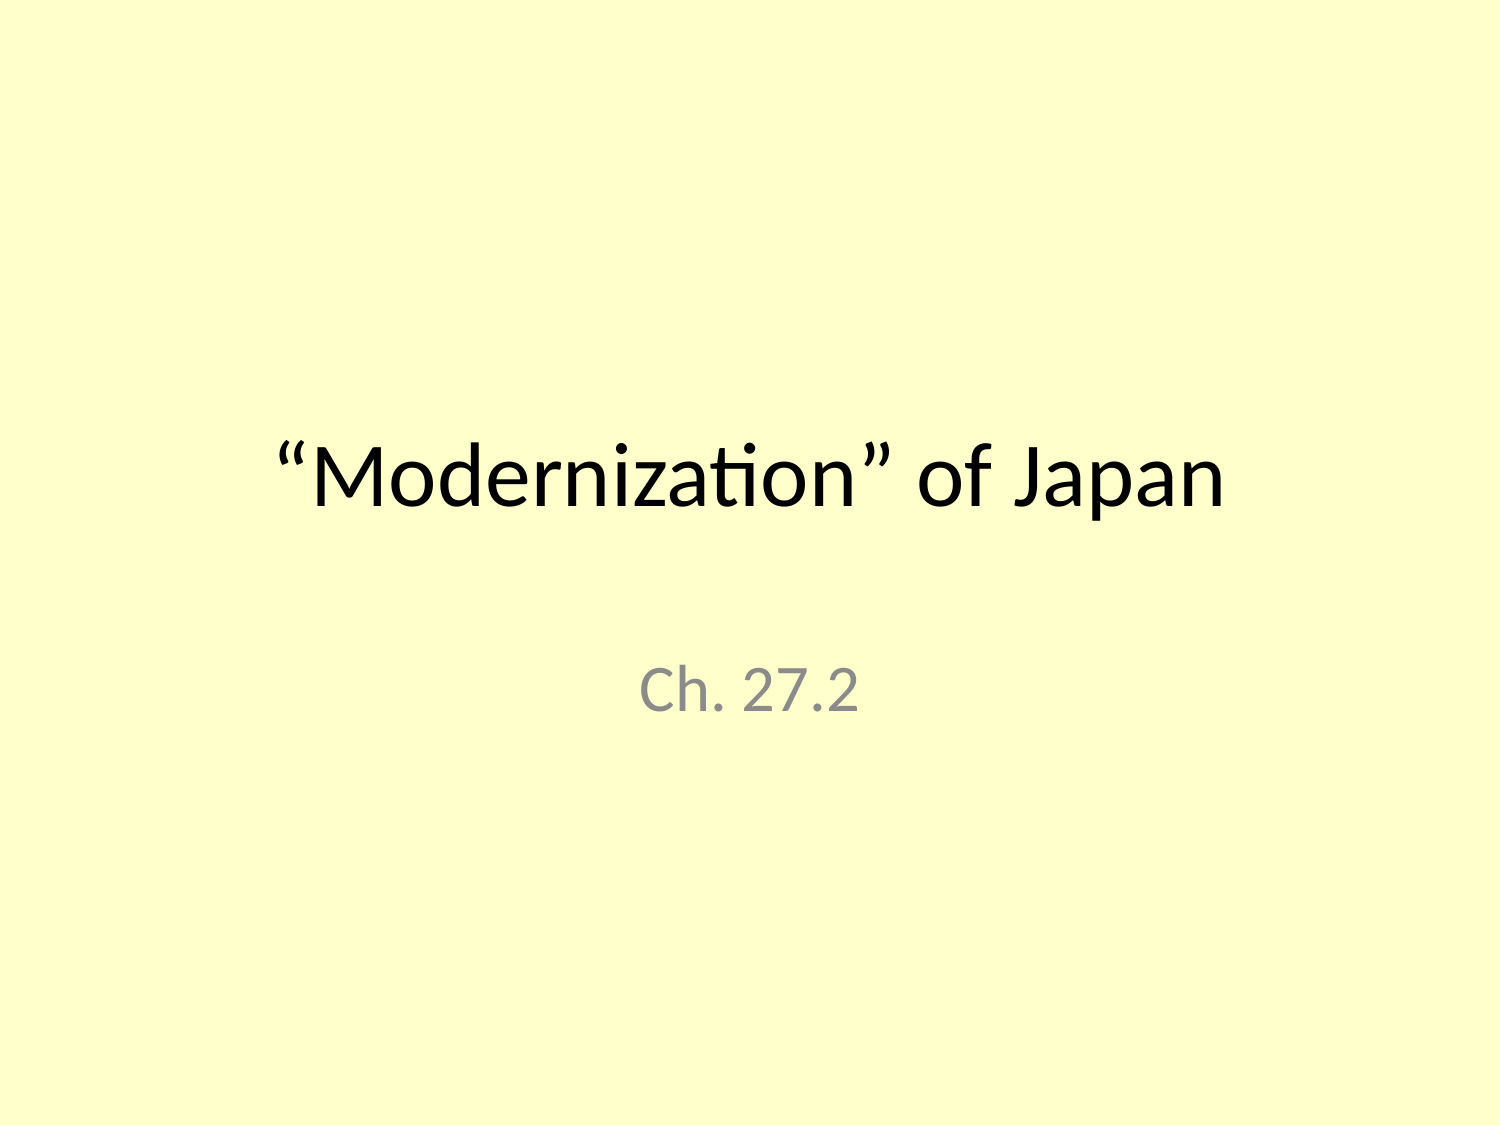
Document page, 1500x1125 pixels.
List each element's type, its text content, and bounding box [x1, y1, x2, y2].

title “Modernization” of Japan [112, 349, 1388, 591]
subtitle Ch. 27.2 [225, 637, 1275, 925]
